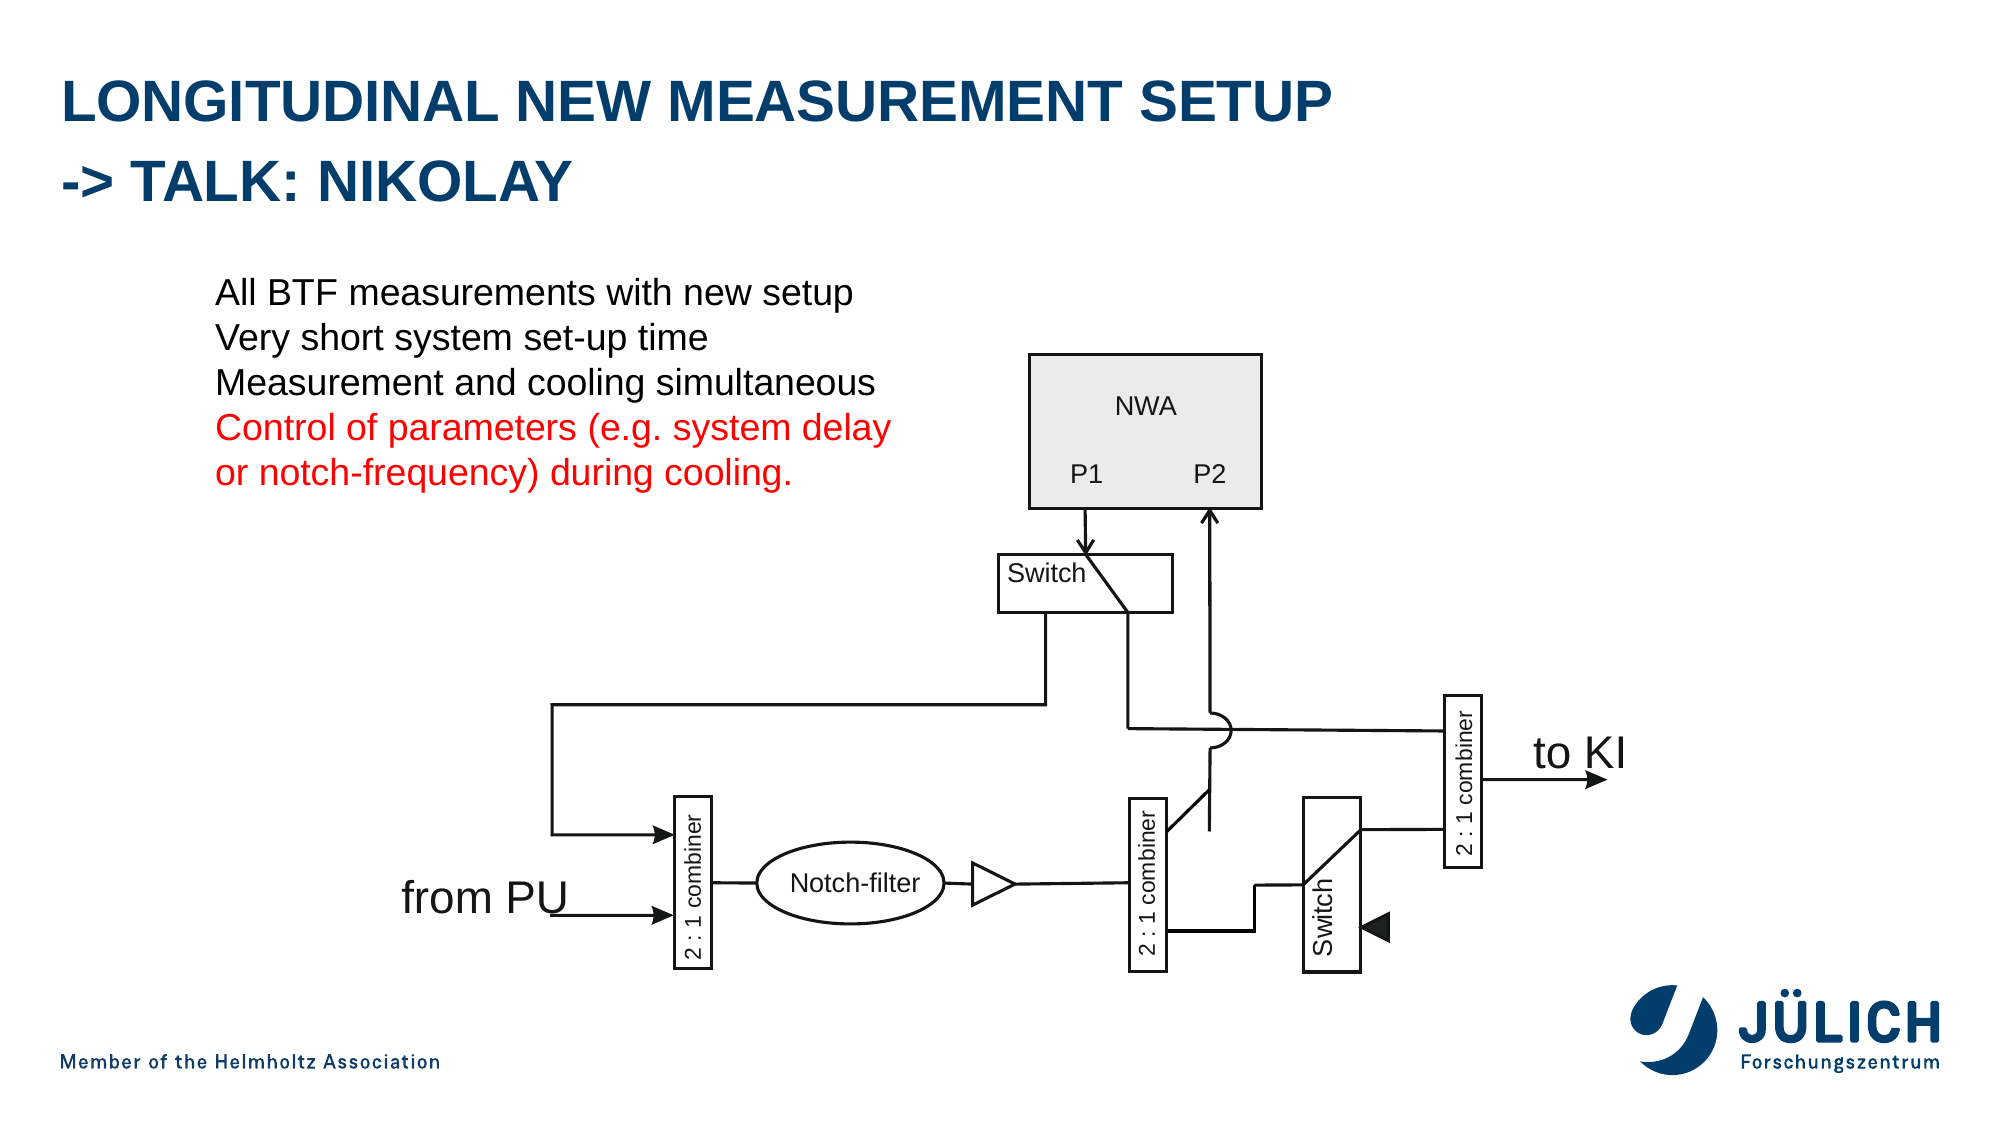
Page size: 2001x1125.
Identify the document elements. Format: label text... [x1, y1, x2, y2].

text_box w [1304, 921, 1338, 939]
text_box Notch-filter [789, 865, 921, 898]
text_box [652, 825, 675, 845]
text_box All BTF measurements with new setup Very short system set-up time Measurement and cooling simultaneous Control of parameters (e.g. system delay or notch-frequency) during cooling. [200, 260, 949, 501]
text_box [1075, 539, 1088, 554]
text_box [1211, 510, 1220, 524]
text_box [1086, 539, 1096, 553]
text_box [1029, 354, 1262, 509]
text_box [1361, 913, 1389, 941]
text_box [651, 905, 674, 925]
text_box [1303, 797, 1361, 972]
text_box [552, 703, 1046, 707]
text_box [397, 350, 1626, 977]
text_box i [1304, 915, 1338, 921]
text_box P1 P2 [1070, 456, 1227, 489]
text_box [550, 913, 653, 917]
text_box [550, 704, 554, 835]
text_box [1129, 798, 1167, 972]
text_box [1200, 509, 1212, 524]
text_box Switch [999, 555, 1087, 589]
text_box 2 : 1 combiner [1131, 804, 1160, 957]
text_box [1083, 509, 1088, 548]
text_box [1208, 513, 1212, 714]
text_box 2 : 1 combiner [677, 807, 706, 961]
text_box [552, 833, 654, 837]
text_box [998, 554, 1173, 613]
text_box 2 : 1 combiner [1449, 704, 1477, 857]
text_box [674, 796, 712, 969]
text_box to KI [1533, 723, 1628, 779]
title Longitudinal new measurement setup -> talk: Nikolay [60, 53, 1940, 238]
text_box h [1304, 878, 1338, 894]
text_box [1044, 612, 1048, 704]
text_box c [1304, 894, 1338, 908]
text_box [1210, 713, 1232, 748]
text_box [756, 842, 945, 924]
text_box [1444, 695, 1482, 868]
text_box t [1304, 908, 1338, 915]
text_box NWA [1114, 388, 1177, 421]
text_box from PU [401, 867, 570, 924]
text_box [1584, 779, 1608, 790]
text_box [1482, 778, 1587, 782]
text_box S [1304, 939, 1338, 957]
text_box [972, 862, 1015, 906]
